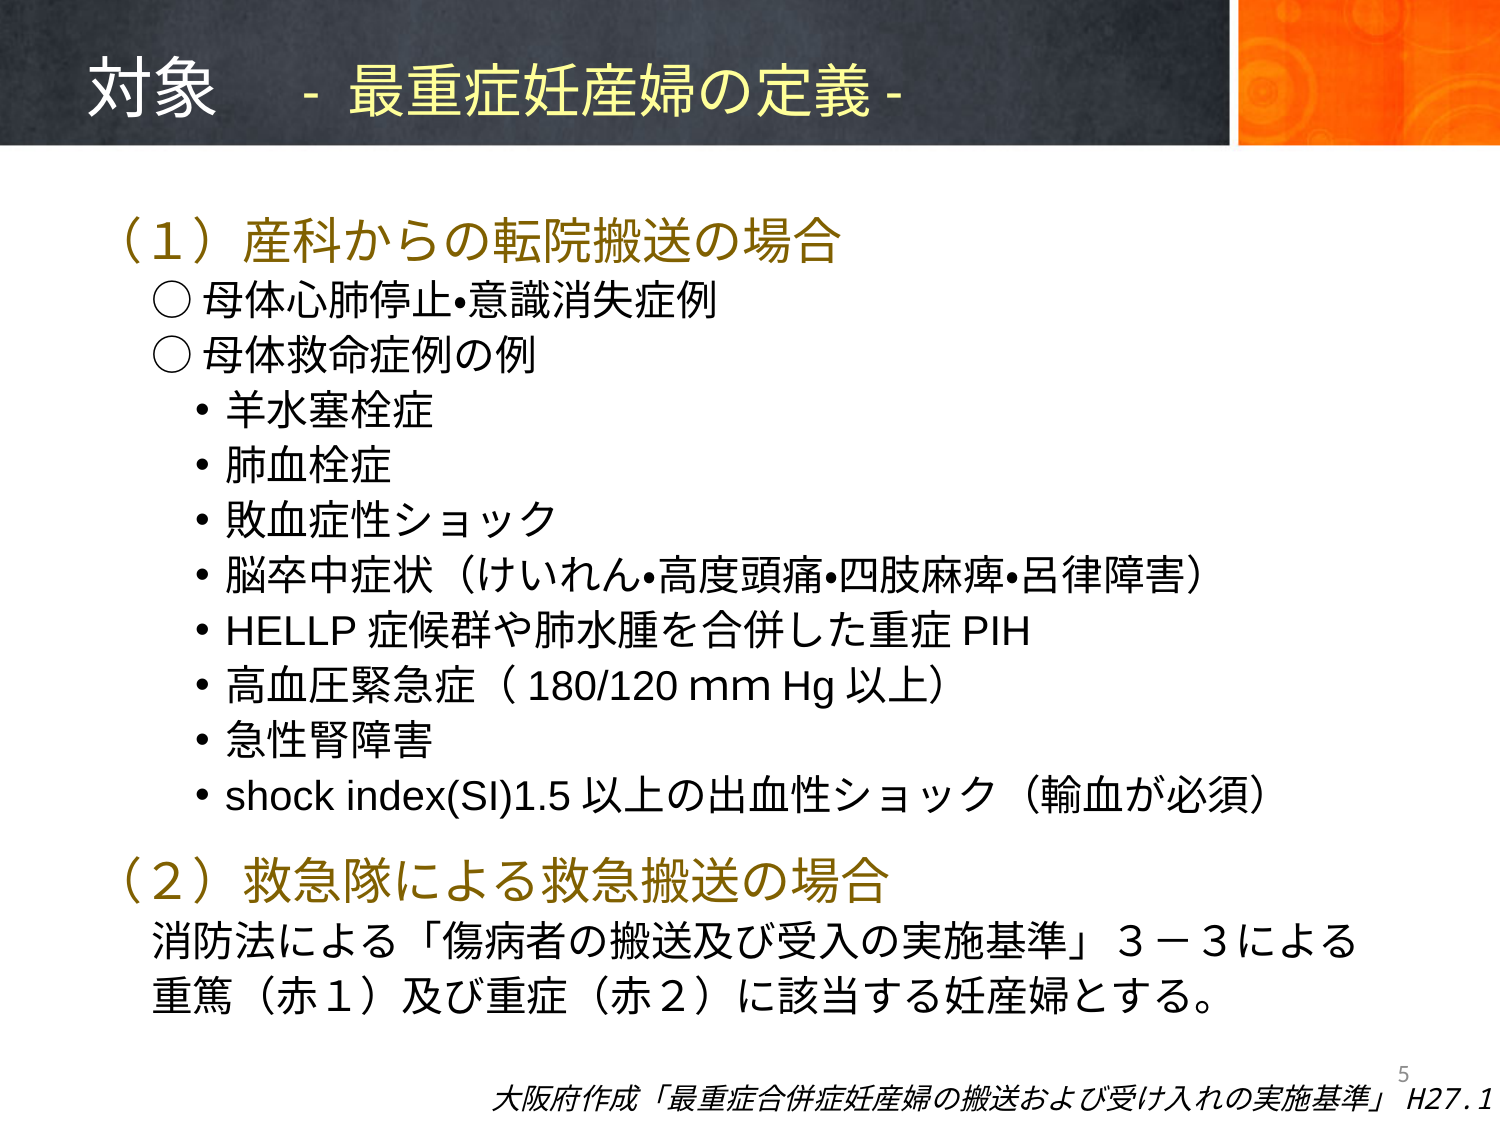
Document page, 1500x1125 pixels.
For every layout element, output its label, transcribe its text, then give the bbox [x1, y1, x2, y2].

text_box 大阪府作成「最重症合併症妊産婦の搬送および受け入れの実施基準」H27.1 [476, 1072, 1500, 1123]
slide_number 5 [1074, 1042, 1425, 1103]
text_box （１）産科からの転院搬送の場合 ○母体心肺停止・意識消失症例 ○母体救命症例の例 羊水塞栓症 肺血栓症 敗血症性ショック 脳卒中症状（けいれん・高度頭痛・四肢麻痺・呂律障害） HELLP症候群や肺水腫を合併した重症PIH 高血圧緊急症（180/120ｍｍHg以上） 急性腎障害 shock index(SI)1.5以上の出血性ショック（輸血が必須） （２）救急隊による救急搬送の場合 消防法による「傷病者の搬送及び受入の実施基準」３－３による 重篤（赤１）及び重症（赤２）に該当する妊産婦とする。 [77, 195, 1477, 1028]
title 対象 - 最重症妊産婦の定義- [71, 12, 1163, 133]
picture [0, 0, 1500, 1125]
